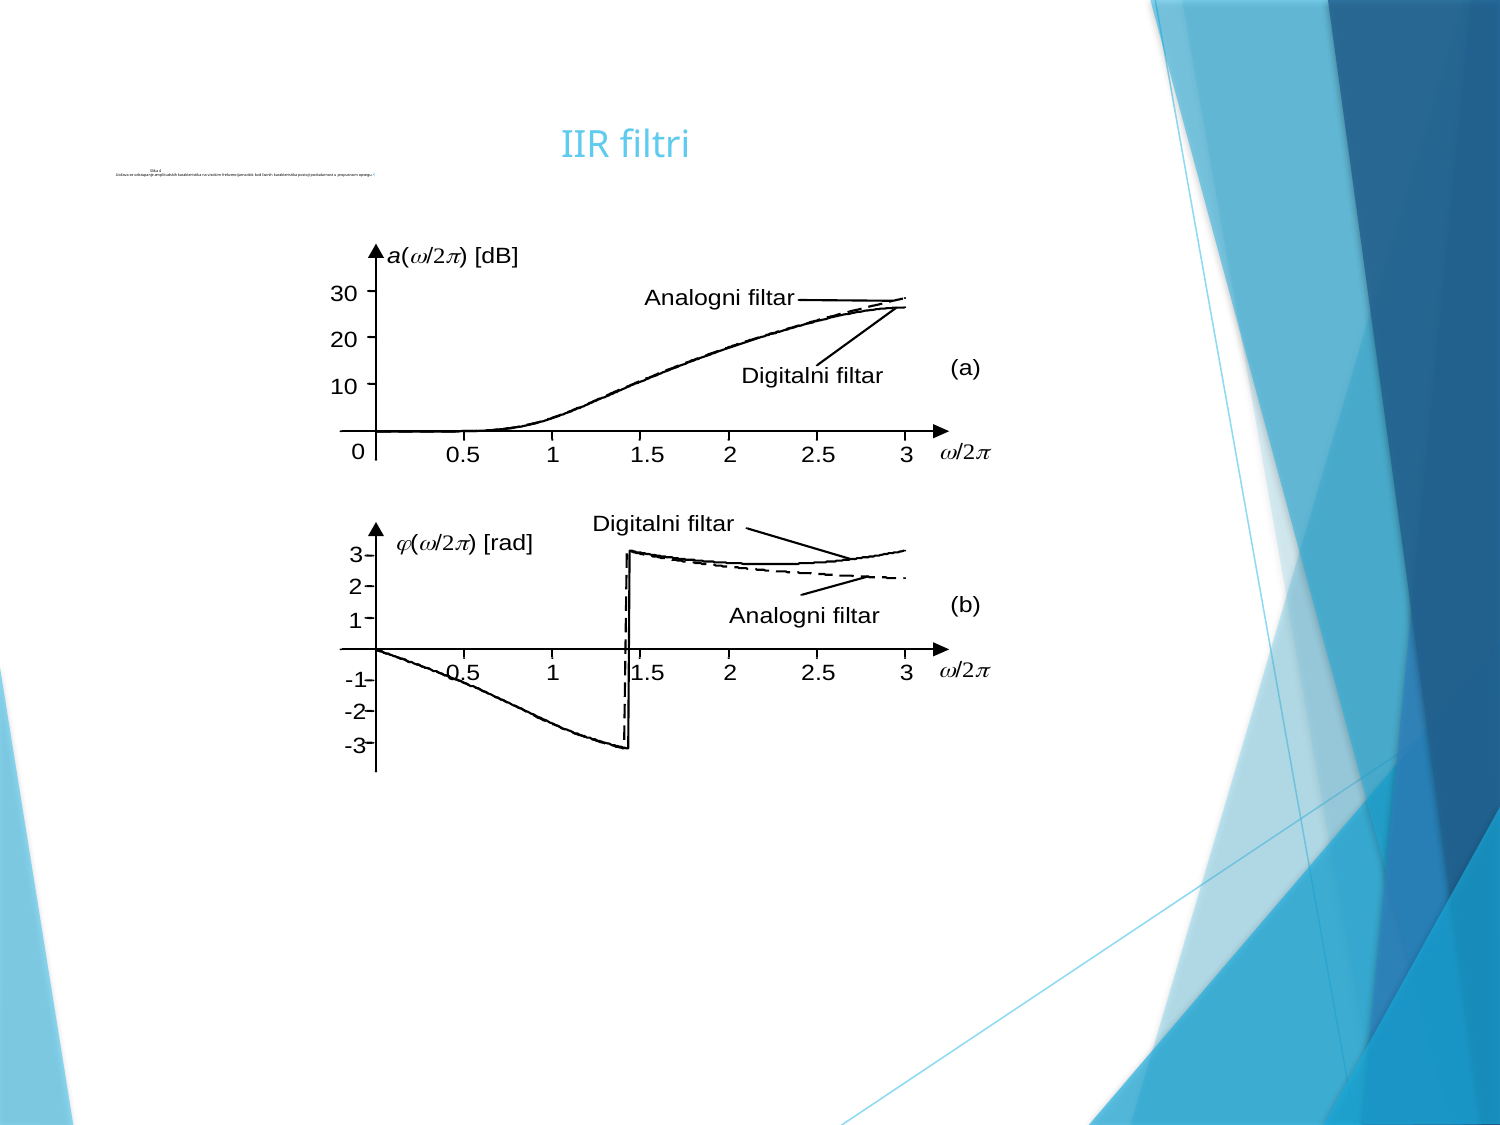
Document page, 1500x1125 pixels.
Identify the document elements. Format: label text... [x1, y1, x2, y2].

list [302, 224, 1011, 791]
text_box IIR filtri [546, 112, 706, 172]
title Slika 4 Uočava se odstupanje amplitudskih karakteristika na visokim frekvencijama dok kod faznih karakteristika postoji podudarnost u propusnom opsegu. ¶ [99, 99, 1252, 200]
